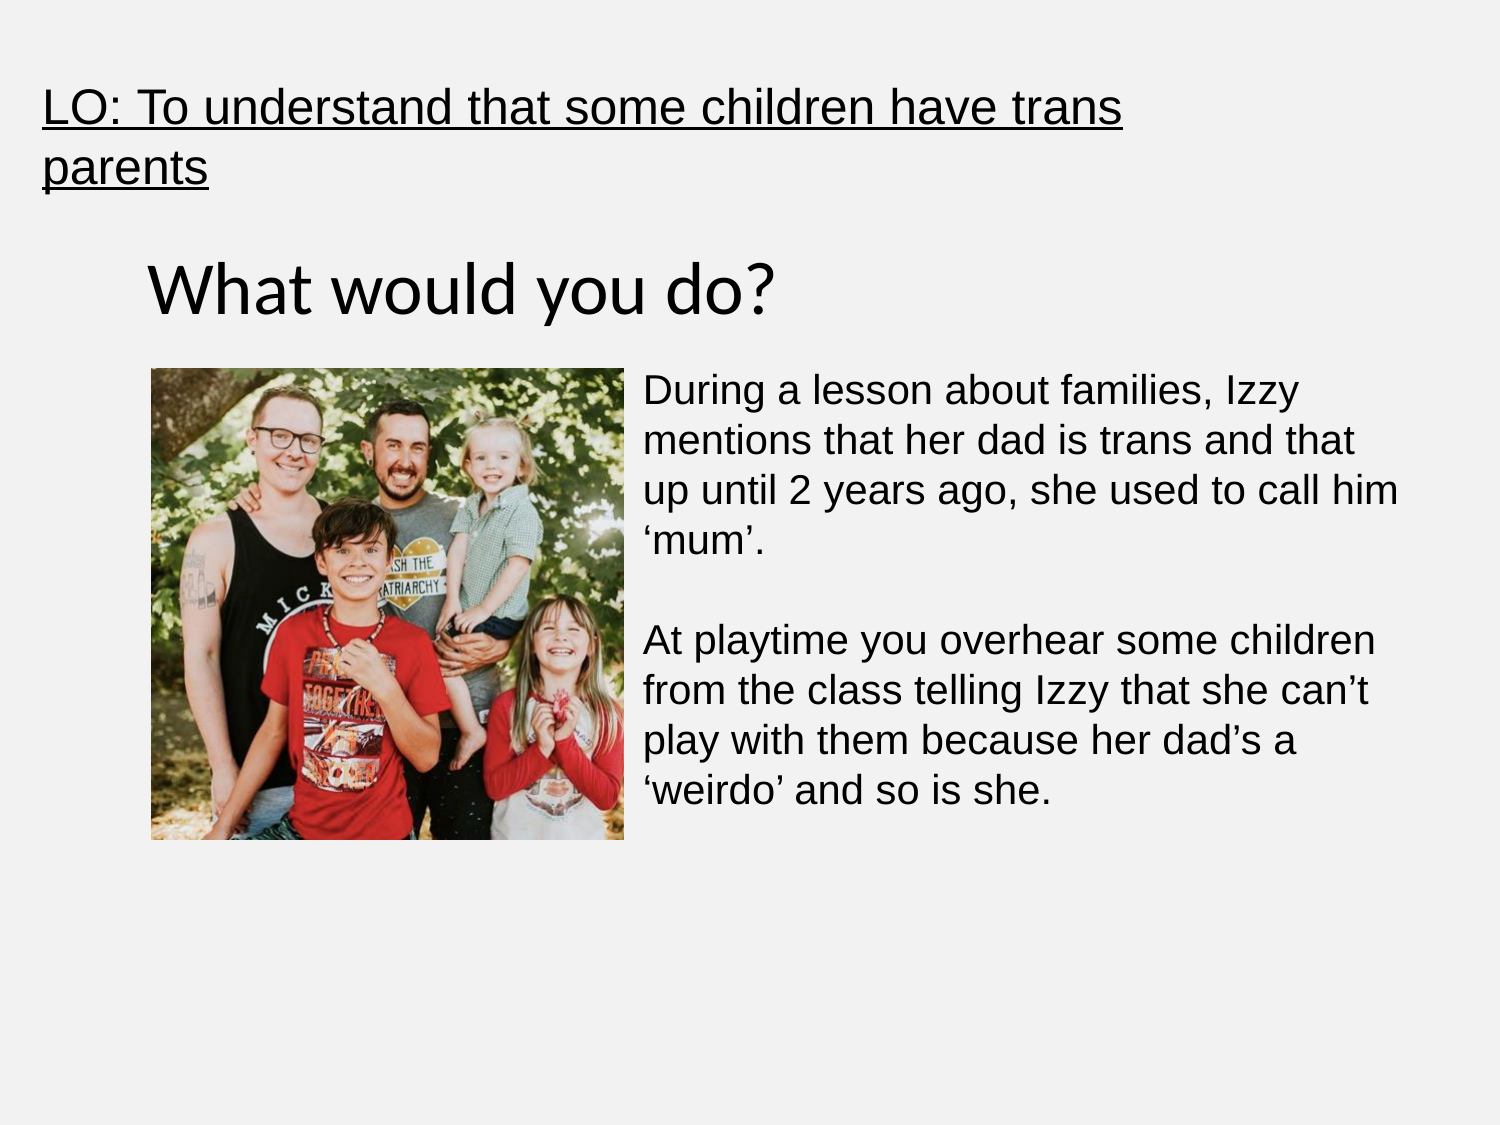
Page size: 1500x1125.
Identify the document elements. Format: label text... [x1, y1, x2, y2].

text_box What would you do? [132, 232, 795, 338]
picture [151, 368, 624, 841]
text_box During a lesson about families, Izzy mentions that her dad is trans and that up until 2 years ago, she used to call him ‘mum’. At playtime you overhear some children from the class telling Izzy that she can’t play with them because her dad’s a ‘weirdo’ and so is she. [628, 355, 1415, 821]
text_box LO: To understand that some children have trans parents [27, 66, 1263, 202]
